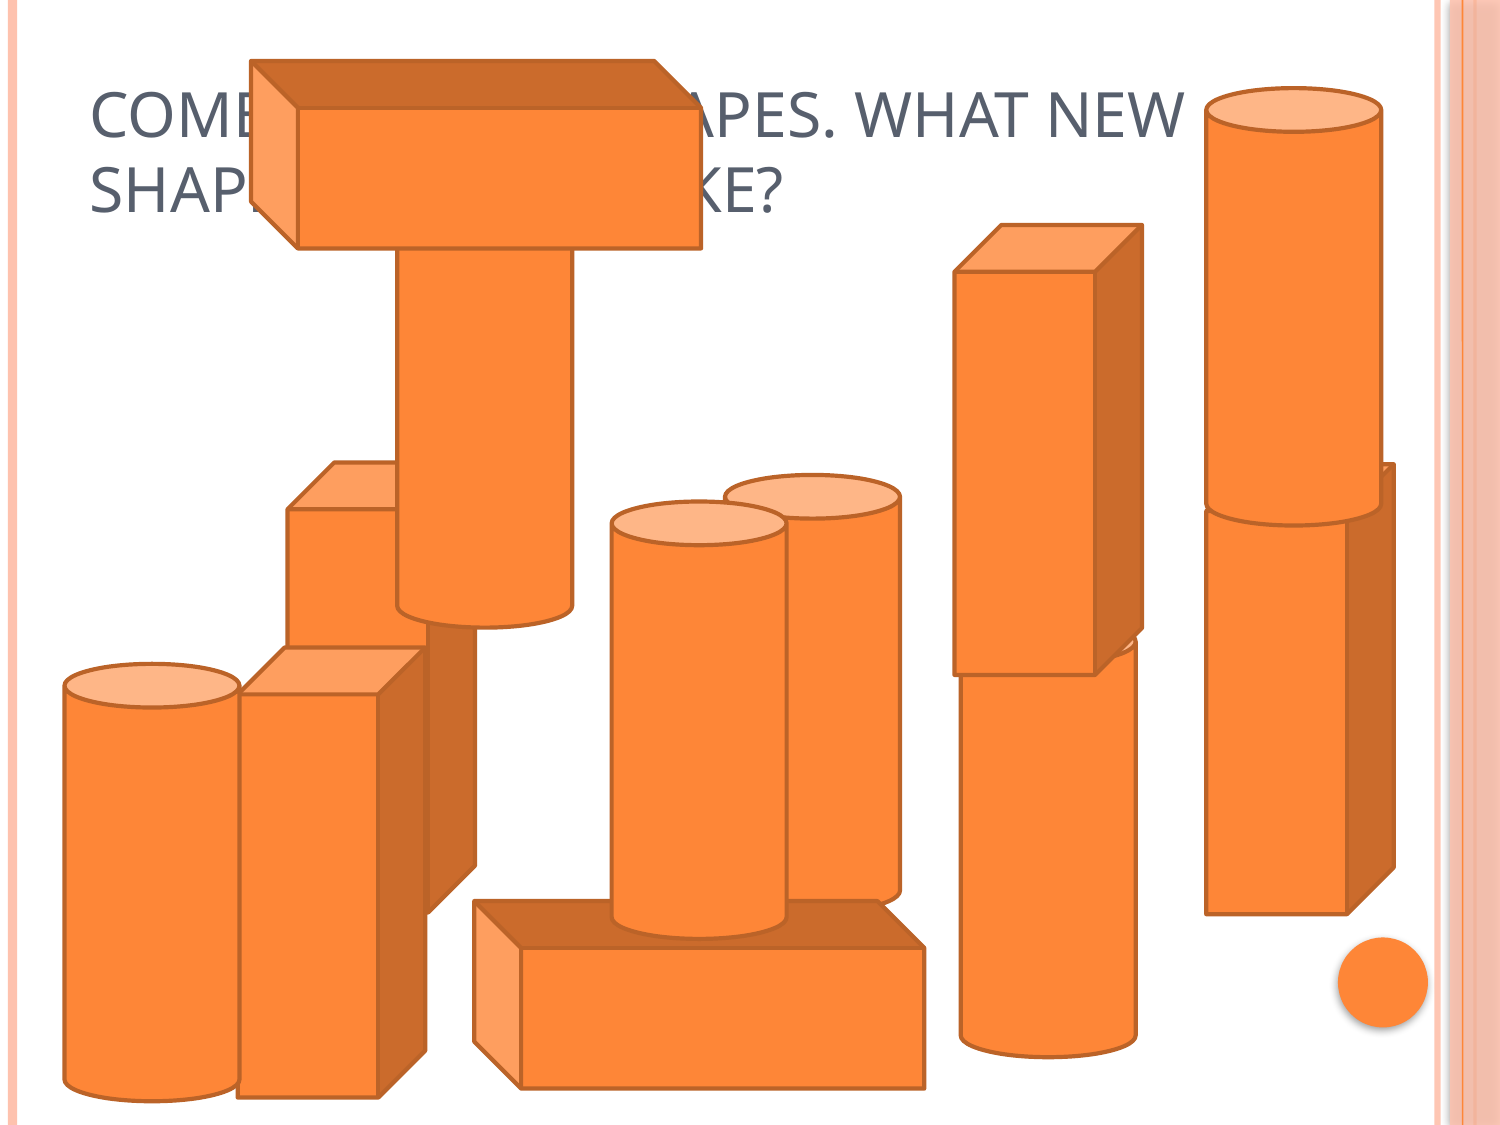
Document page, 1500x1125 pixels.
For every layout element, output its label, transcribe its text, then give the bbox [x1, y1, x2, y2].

text_box [1204, 86, 1384, 528]
text_box [235, 645, 428, 1100]
text_box [958, 637, 1138, 1060]
text_box [62, 661, 242, 1104]
text_box [472, 898, 927, 1091]
text_box [1204, 462, 1396, 917]
text_box [395, 251, 575, 630]
text_box [722, 472, 903, 905]
text_box [285, 460, 478, 915]
title Combine these shapes. What new shape can you make? [75, 45, 1300, 233]
text_box [952, 222, 1145, 678]
text_box [248, 58, 704, 251]
text_box [609, 499, 789, 942]
